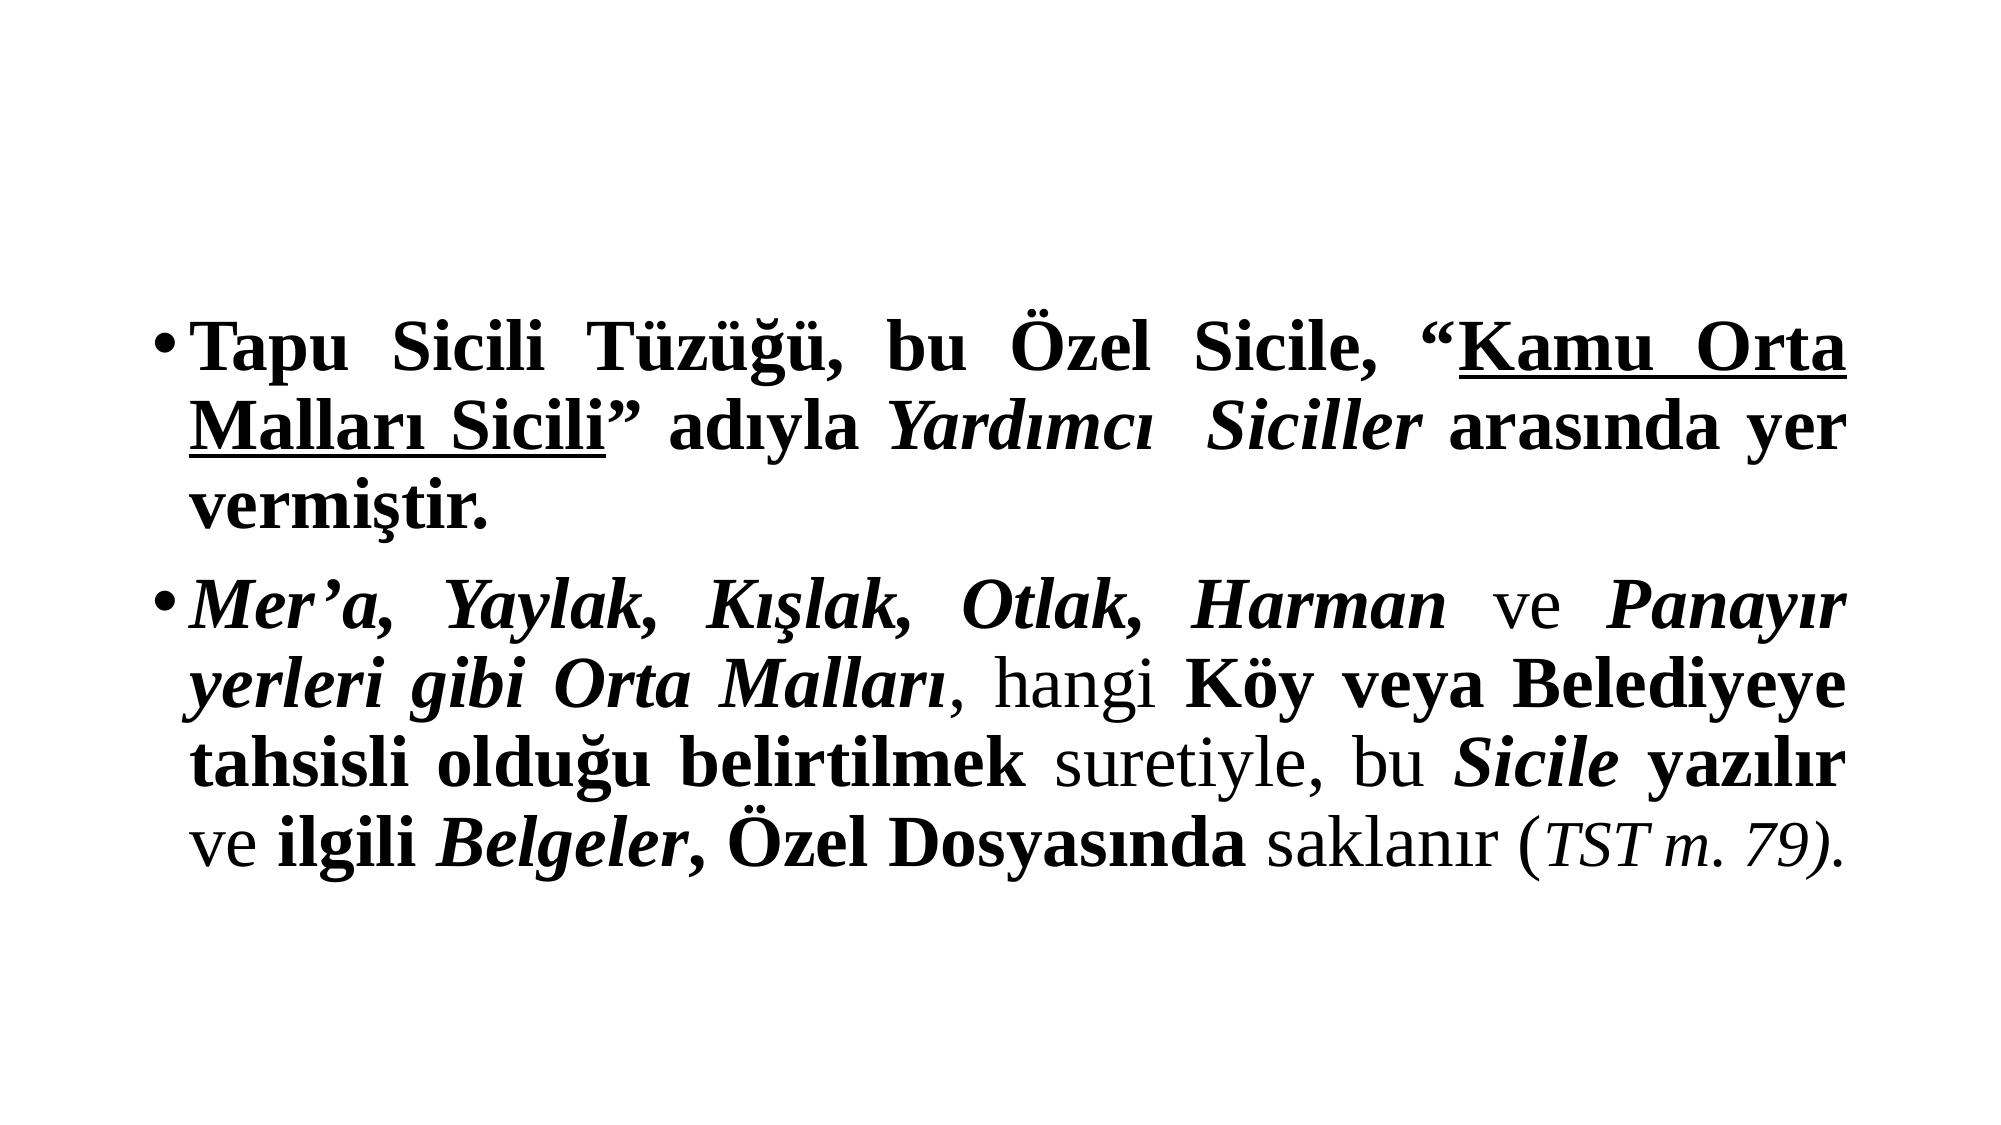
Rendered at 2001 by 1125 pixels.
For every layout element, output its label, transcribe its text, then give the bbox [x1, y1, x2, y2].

list Tapu Sicili Tüzüğü, bu Özel Sicile, “Kamu Orta Malları Sicili” adıyla Yardımcı Siciller arasında yer vermiştir. Mer’a, Yaylak, Kışlak, Otlak, Harman ve Panayır yerleri gibi Orta Malları, hangi Köy veya Belediyeye tahsisli olduğu belirtilmek suretiyle, bu Sicile yazılır ve ilgili Belgeler, Özel Dosyasında saklanır (TST m. 79). [137, 299, 1863, 1014]
